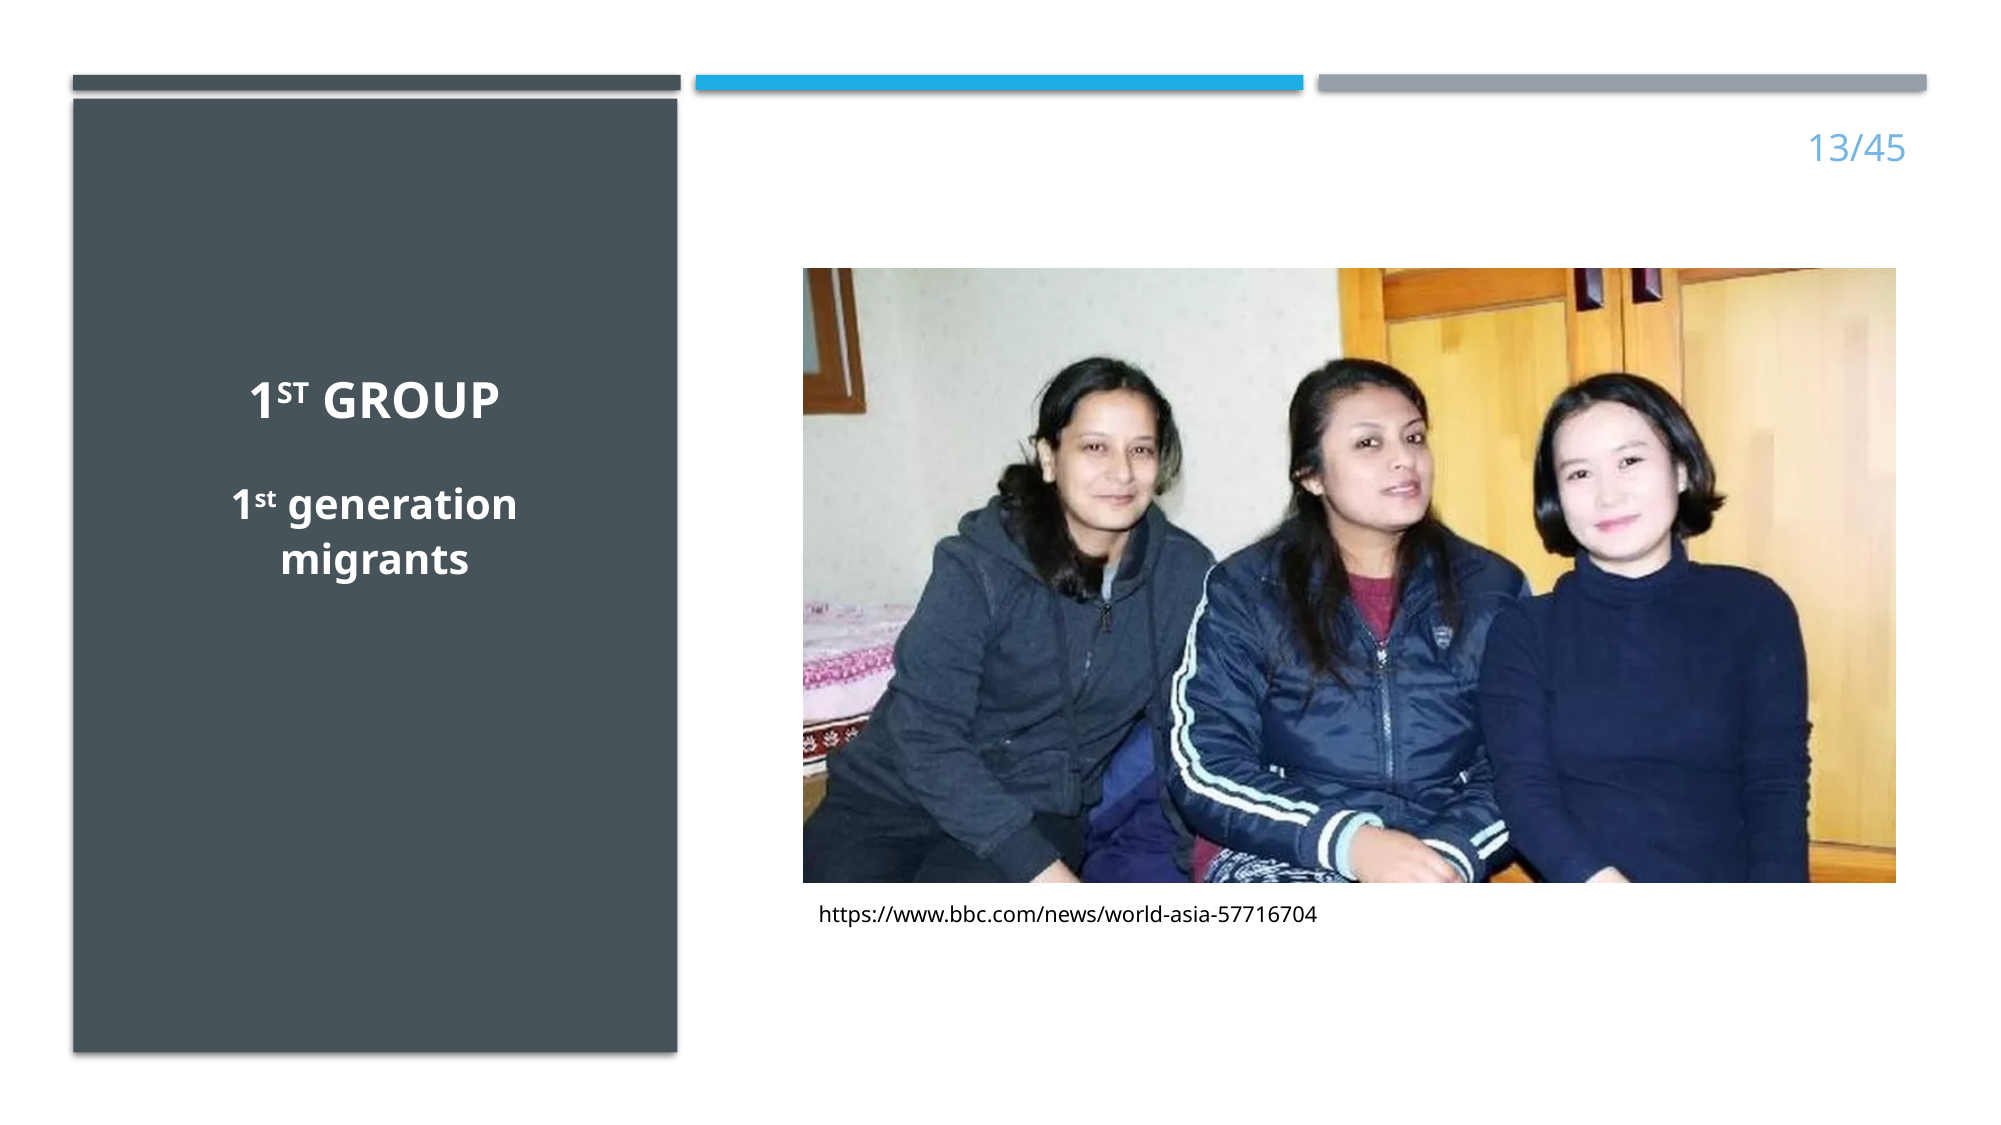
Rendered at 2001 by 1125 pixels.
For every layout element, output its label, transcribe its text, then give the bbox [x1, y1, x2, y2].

list 1st generation migrants [125, 465, 624, 958]
text_box https://www.bbc.com/news/world-asia-57716704 [803, 893, 1804, 935]
text_box 13/45 [1726, 116, 1922, 177]
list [803, 268, 1896, 883]
title 1st Group [125, 153, 624, 436]
